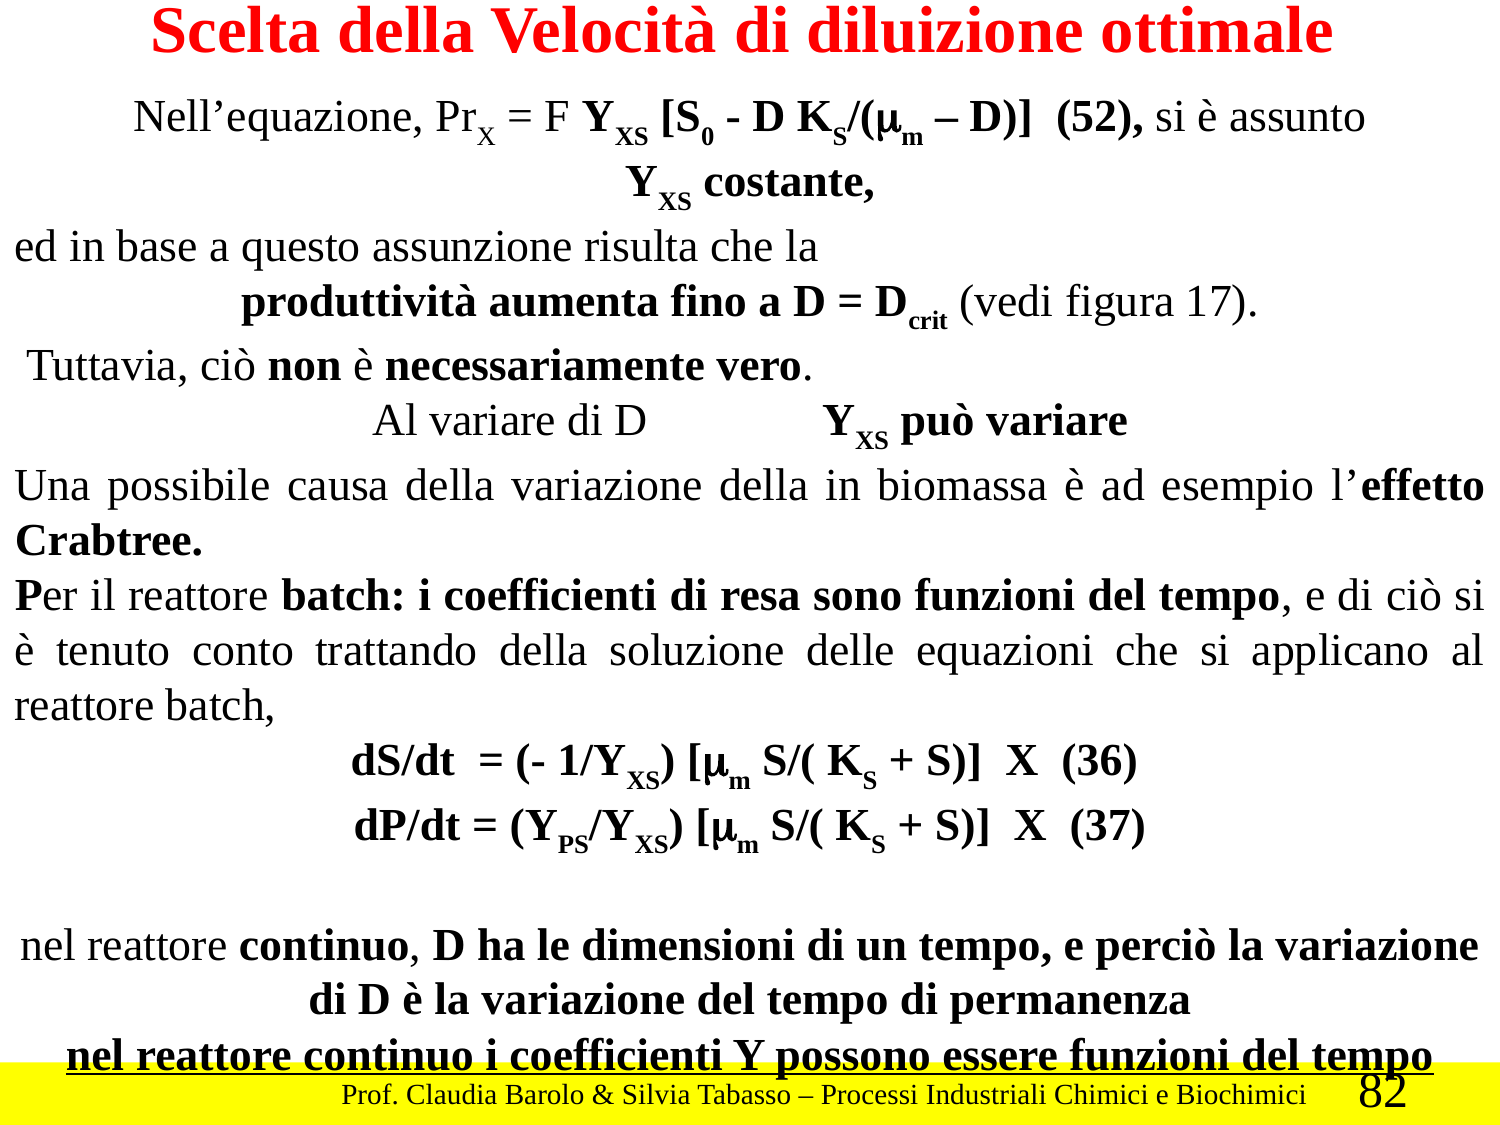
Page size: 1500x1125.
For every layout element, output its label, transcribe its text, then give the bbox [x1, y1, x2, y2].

text_box 82 [1343, 1087, 1500, 1125]
text_box Scelta della Velocità di diluizione ottimale Nell’equazione, PrX = F YXS [S0 - D KS/(mm – D)] (52), si è assunto YXS costante, ed in base a questo assunzione risulta che la produttività aumenta fino a D = Dcrit (vedi figura 17). Tuttavia, ciò non è necessariamente vero. Al variare di D YXS può variare Una possibile causa della variazione della in biomassa è ad esempio l’effetto Crabtree. Per il reattore batch: i coefficienti di resa sono funzioni del tempo, e di ciò si è tenuto conto trattando della soluzione delle equazioni che si applicano al reattore batch, dS/dt = (- 1/YXS) [mm S/( KS + S)] X (36) dP/dt = (YPS/YXS) [mm S/( KS + S)] X (37) nel reattore continuo, D ha le dimensioni di un tempo, e perciò la variazione di D è la variazione del tempo di permanenza nel reattore continuo i coefficienti Y possono essere funzioni del tempo [0, 0, 1500, 1087]
